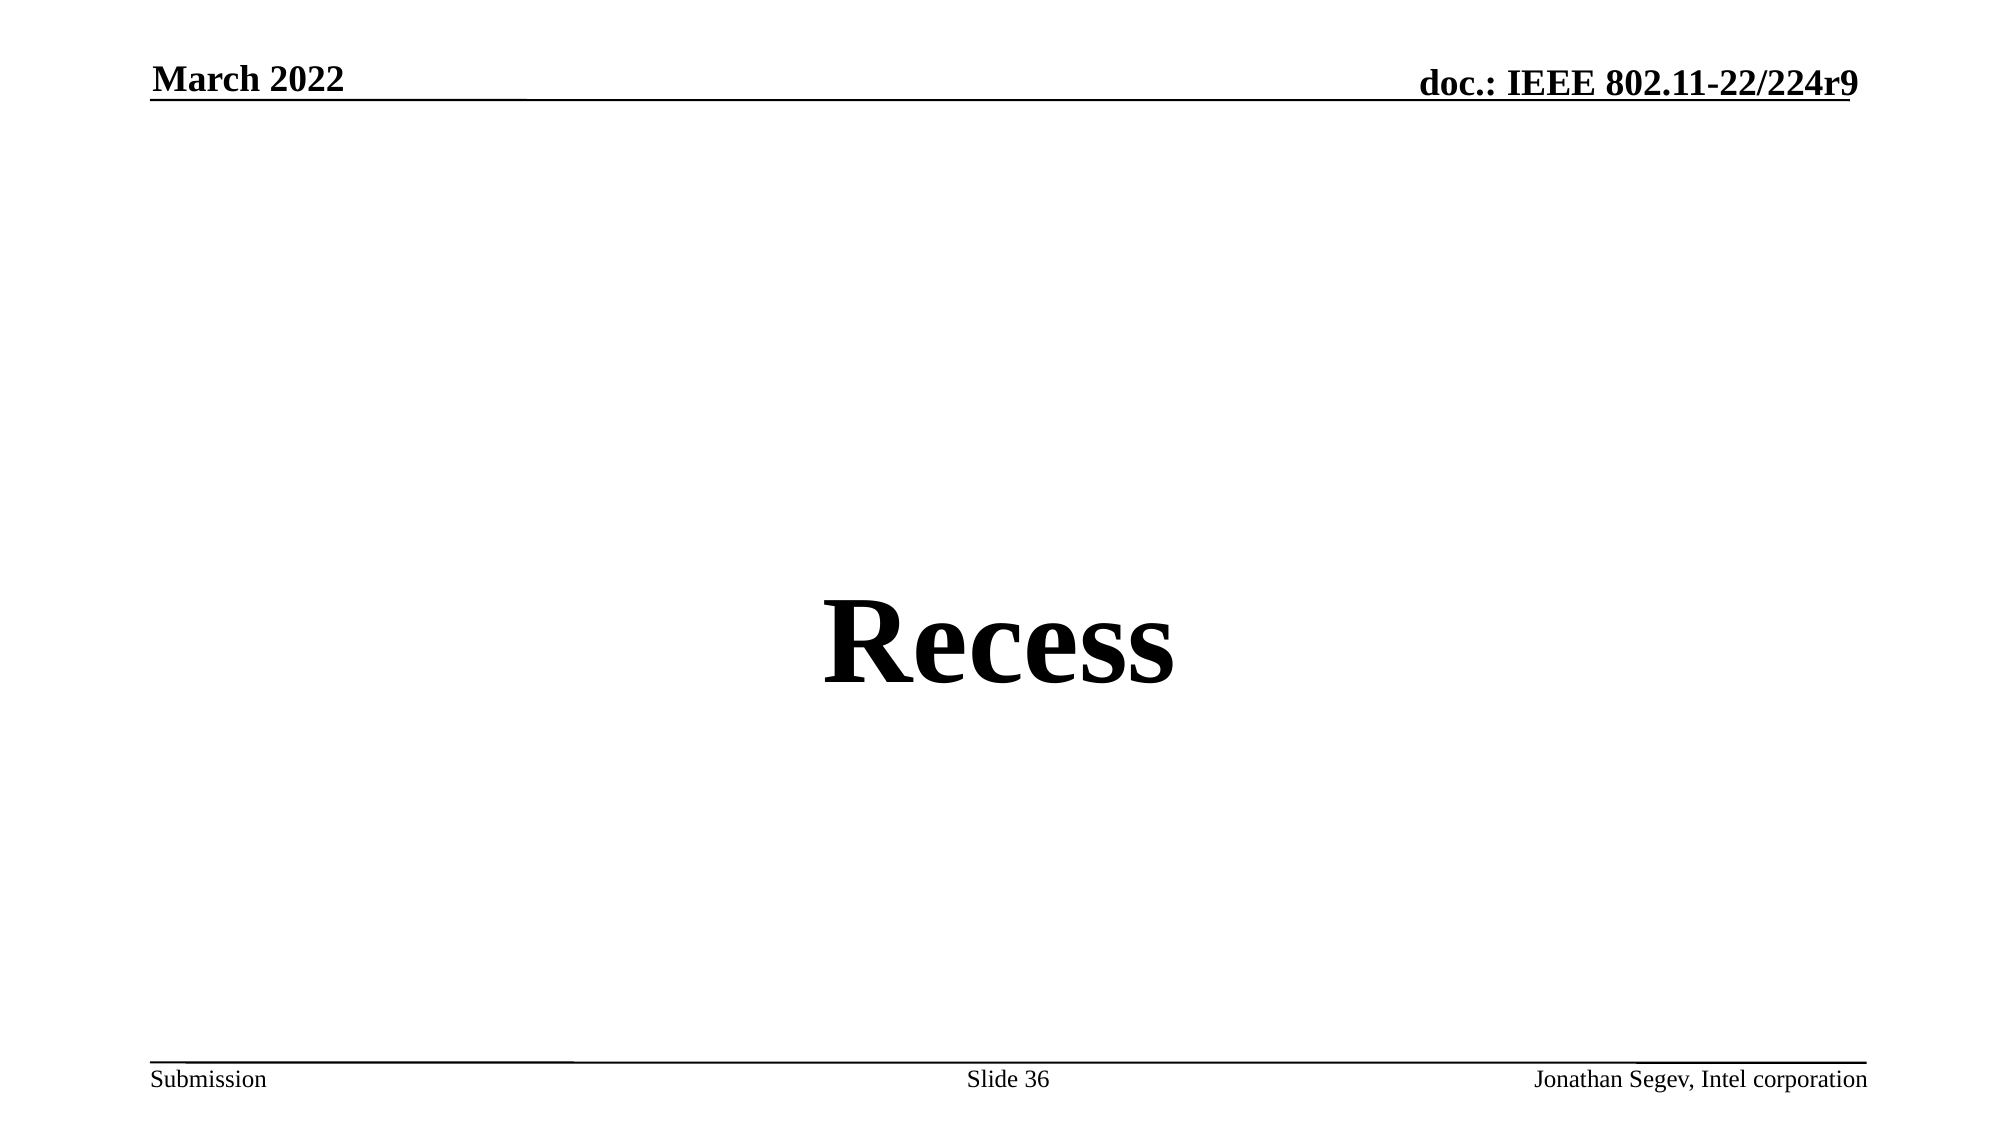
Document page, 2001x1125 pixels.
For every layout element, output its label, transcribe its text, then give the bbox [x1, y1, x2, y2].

slide_number Slide 36 [950, 1061, 1067, 1123]
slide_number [152, 54, 563, 100]
footer Jonathan Segev, Intel corporation [1171, 1061, 1869, 1093]
list Recess [149, 324, 1850, 1000]
